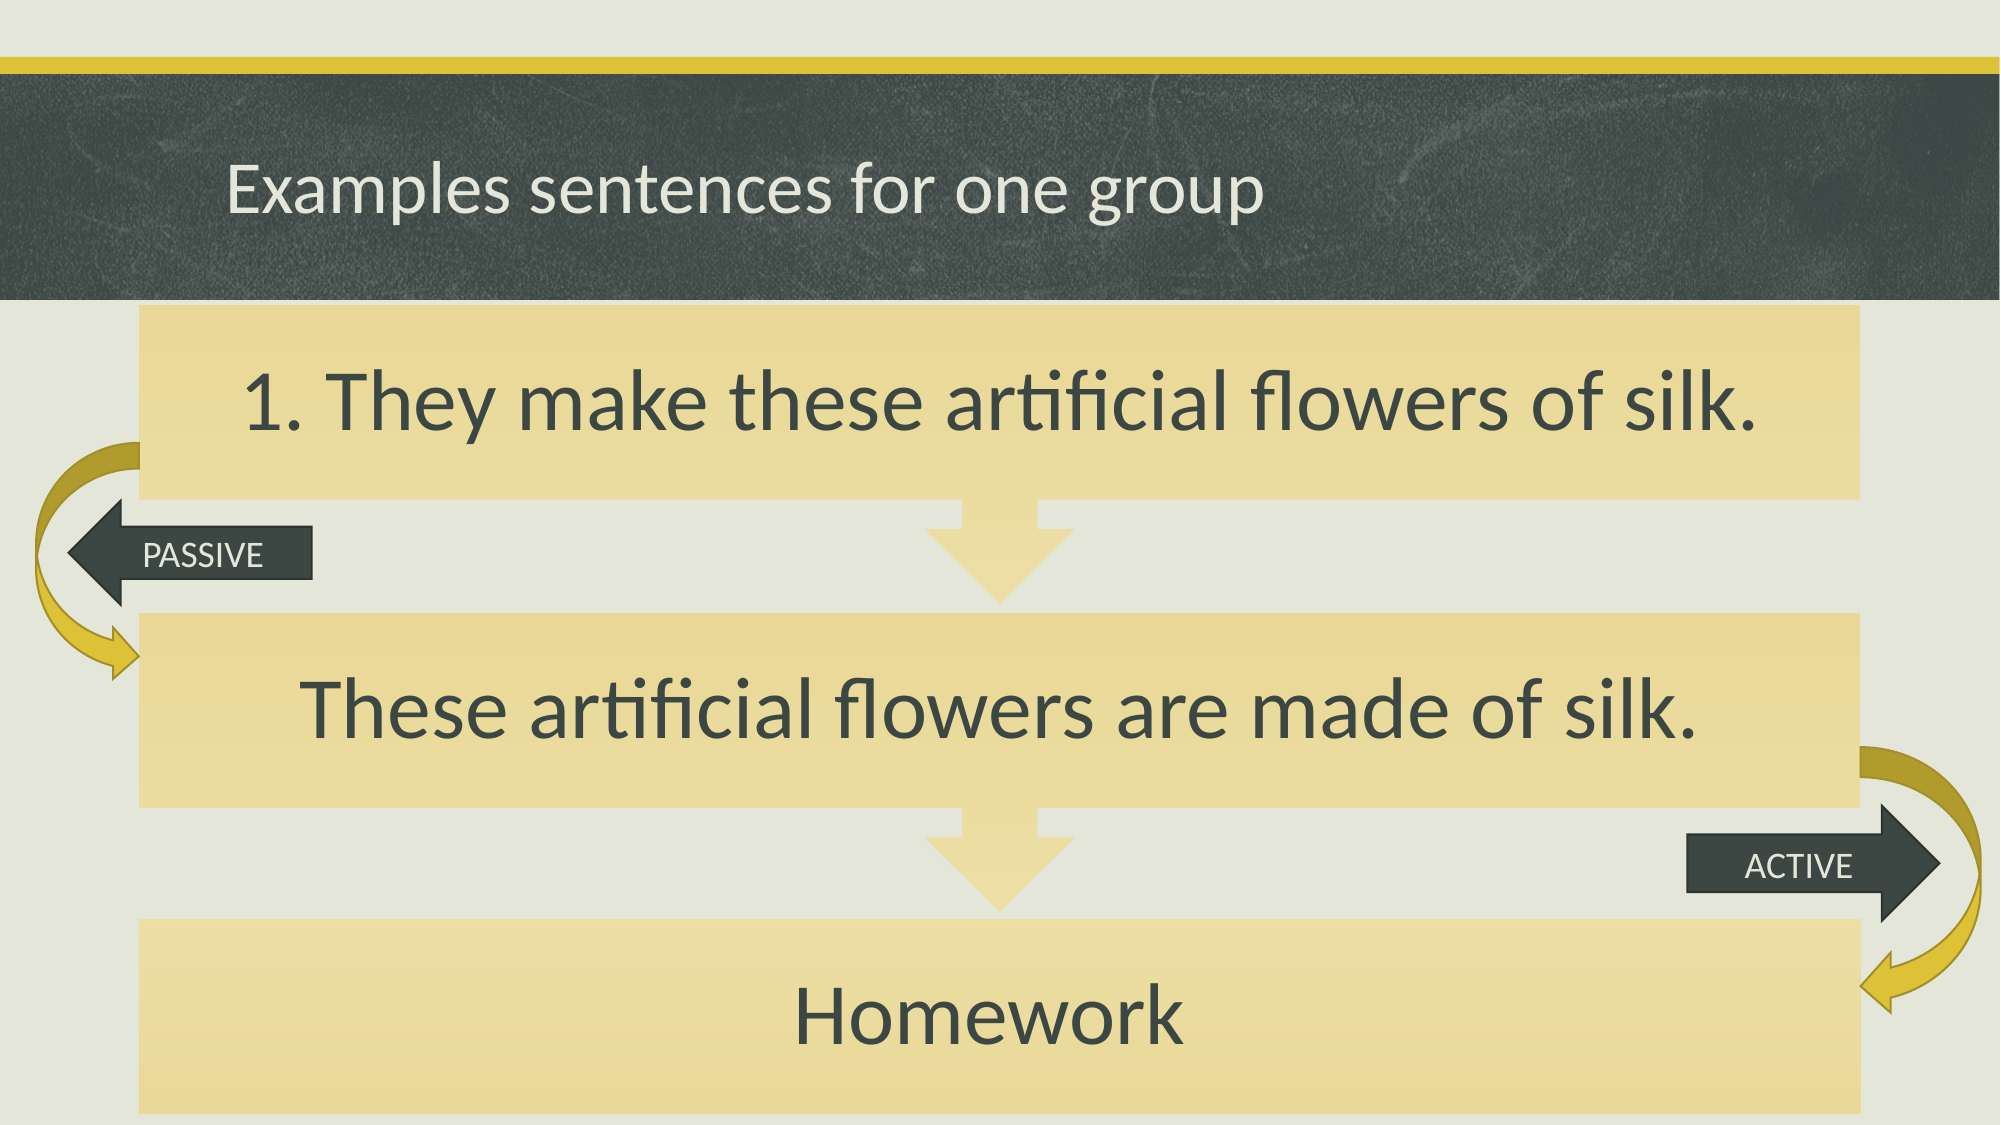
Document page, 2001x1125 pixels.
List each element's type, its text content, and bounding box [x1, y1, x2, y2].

title Examples sentences for one group [210, 76, 1790, 300]
picture [0, 74, 2000, 300]
text_box PASSIVE [67, 498, 138, 608]
text_box [1861, 746, 1982, 1015]
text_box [138, 305, 1861, 605]
text_box ACTIVE [1861, 803, 1941, 924]
text_box [35, 441, 138, 682]
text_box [138, 919, 1861, 1114]
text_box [138, 613, 1861, 913]
